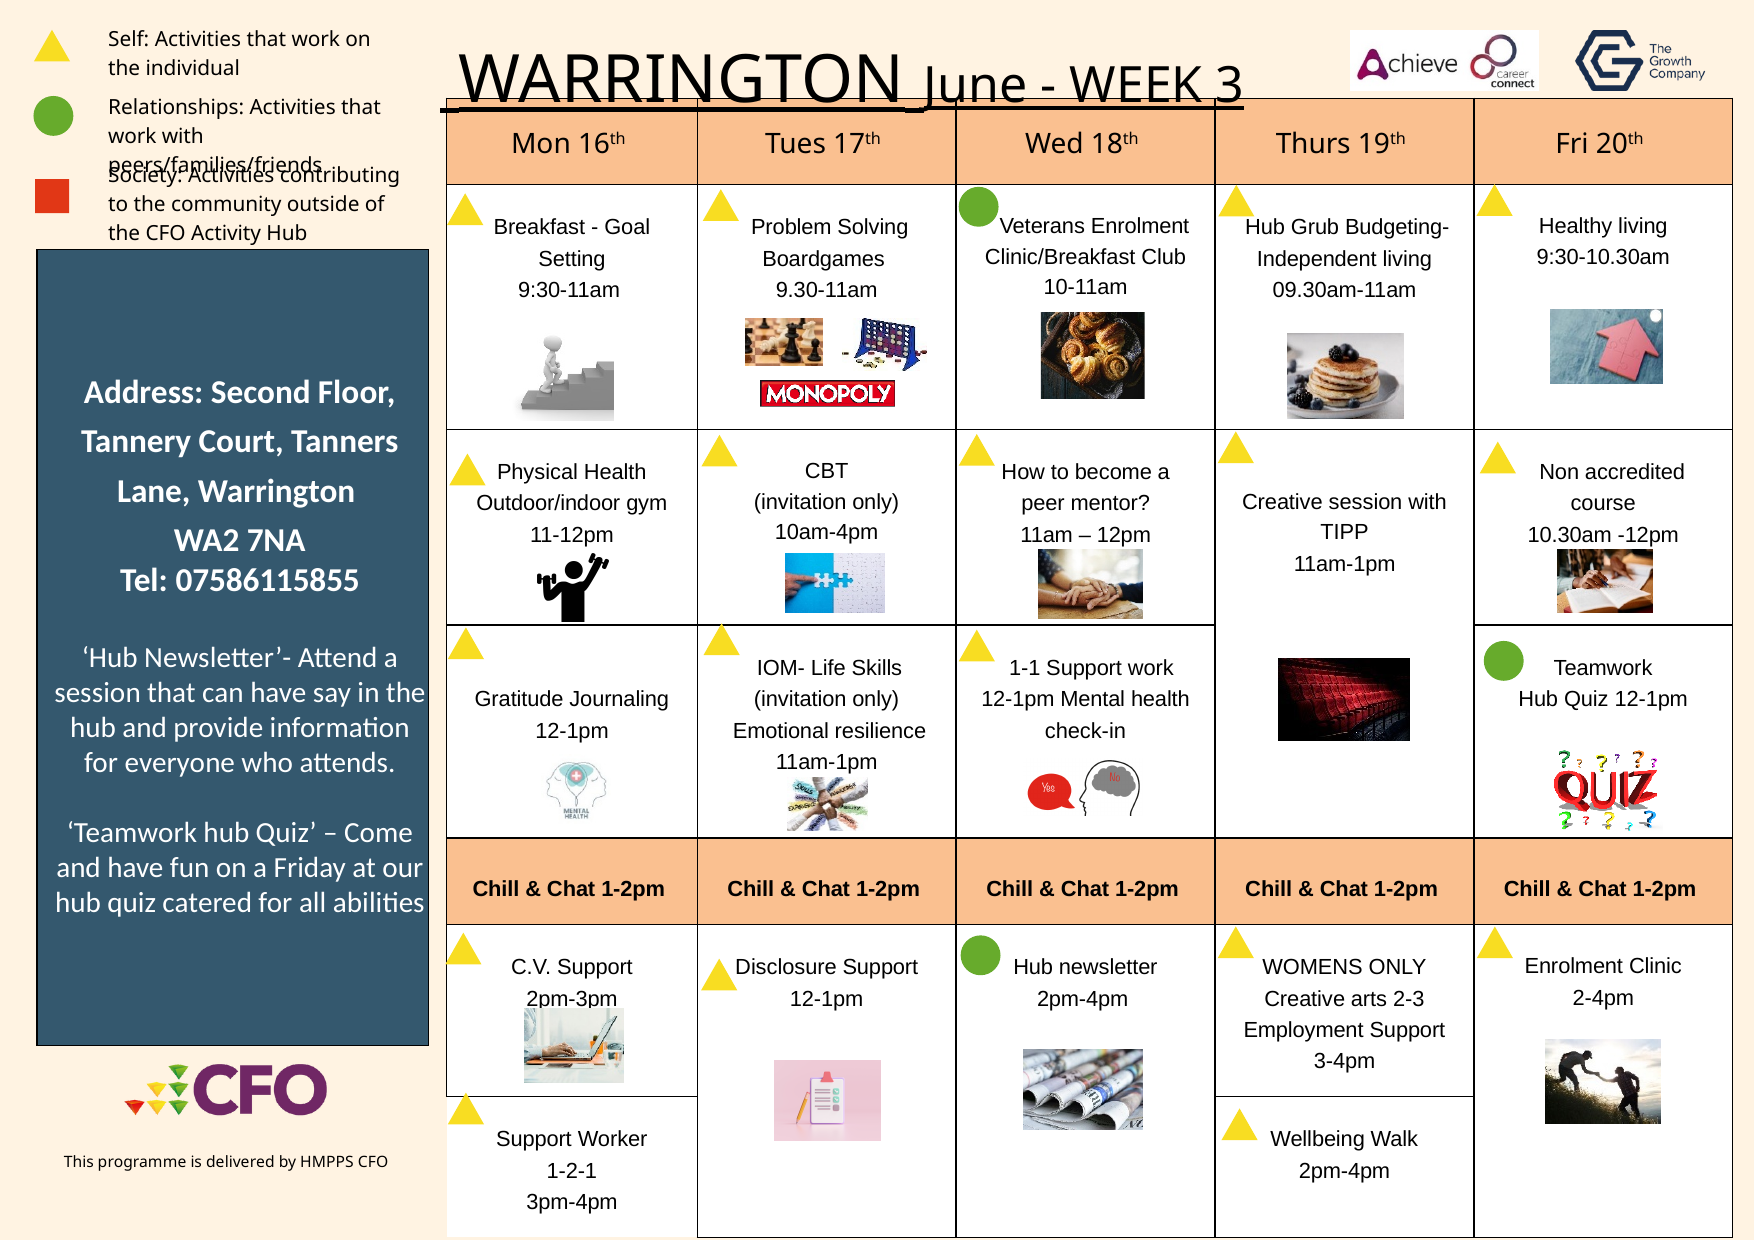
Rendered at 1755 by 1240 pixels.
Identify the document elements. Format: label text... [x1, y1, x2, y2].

text_box [447, 193, 484, 226]
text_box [33, 95, 74, 137]
picture [1022, 1049, 1144, 1130]
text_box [33, 29, 71, 62]
picture [524, 1007, 624, 1083]
picture [1022, 758, 1144, 816]
table_cell Problem Solving Boardgames 9.30-11am [698, 185, 955, 429]
table_cell Support Worker 1-2-1 3pm-4pm [447, 1097, 697, 1237]
text_box [958, 629, 995, 662]
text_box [36, 249, 436, 1046]
picture [1040, 312, 1145, 399]
text_box [447, 627, 485, 660]
text_box [447, 1092, 485, 1125]
text_box [701, 434, 738, 467]
picture [1575, 30, 1715, 91]
table_header Tues 17th [698, 117, 955, 184]
text_box [1479, 441, 1516, 474]
table_cell 1-1 Support work 12-1pm Mental health check-in [957, 626, 1214, 837]
table_cell Veterans Enrolment Clinic/Breakfast Club 10-11am [957, 185, 1214, 429]
table_cell IOM- Life Skills (invitation only) Emotional resilience 11am-1pm [698, 626, 955, 837]
text_box [449, 453, 486, 486]
picture [1286, 333, 1404, 420]
table_cell CBT (invitation only) 10am-4pm [698, 430, 955, 624]
picture [833, 553, 885, 614]
table_cell Chill & Chat 1-2pm [1475, 839, 1732, 924]
table_cell Non accredited course 10.30am -12pm [1475, 430, 1732, 624]
text_box Relationships: Activities that work with peers/families/friends [108, 89, 422, 177]
table_cell Enrolment Clinic 2-4pm [1475, 925, 1732, 1237]
text_box [1217, 431, 1254, 464]
picture [1550, 309, 1664, 385]
table_cell Chill & Chat 1-2pm [447, 839, 697, 924]
text_box [1217, 926, 1254, 959]
picture [1038, 548, 1144, 619]
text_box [1483, 640, 1524, 681]
picture [745, 318, 824, 366]
text_box [702, 189, 739, 221]
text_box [958, 433, 996, 466]
picture [841, 318, 927, 371]
picture [760, 379, 895, 407]
table_cell Chill & Chat 1-2pm [1216, 839, 1473, 924]
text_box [27, 171, 77, 221]
table_cell Creative session with TIPP 11am-1pm [1216, 430, 1473, 837]
text_box [1218, 184, 1255, 217]
table_cell Teamwork Hub Quiz 12-1pm [1475, 626, 1732, 837]
table_cell How to become a peer mentor? 11am – 12pm [957, 430, 1214, 624]
picture [1546, 747, 1664, 834]
picture [509, 326, 615, 421]
table_cell C.V. Support 2pm-3pm [447, 925, 697, 1096]
table_header Thurs 19th [1216, 99, 1473, 184]
text_box Society: Activities contributing to the community outside of the CFO Activity Hub [108, 157, 408, 245]
table_cell Gratitude Journaling 12-1pm [447, 626, 697, 837]
picture [1557, 549, 1653, 613]
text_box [56, 1048, 396, 1172]
picture [1544, 1039, 1662, 1125]
text_box Self: Activities that work on the individual [108, 20, 408, 80]
text_box [1221, 1108, 1258, 1141]
picture [1350, 30, 1540, 91]
picture [787, 777, 868, 831]
text_box [445, 932, 482, 965]
table_cell Healthy living 9:30-10.30am [1475, 185, 1732, 429]
text_box [1476, 184, 1513, 216]
picture [540, 754, 611, 825]
table_cell Hub Grub Budgeting- Independent living 09.30am-11am [1216, 185, 1473, 429]
table_cell Breakfast - Goal Setting 9:30-11am [447, 185, 697, 429]
table_cell WOMENS ONLY Creative arts 2-3 Employment Support 3-4pm [1216, 925, 1473, 1096]
table_cell Wellbeing Walk 2pm-4pm [1216, 1097, 1473, 1237]
text_box [701, 958, 738, 991]
text_box [703, 623, 740, 656]
table_cell Disclosure Support 12-1pm [698, 925, 955, 1237]
picture [773, 1060, 881, 1141]
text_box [958, 186, 999, 227]
table_cell Chill & Chat 1-2pm [698, 839, 955, 924]
picture [785, 572, 834, 614]
table_cell Hub newsletter 2pm-4pm [957, 925, 1214, 1237]
picture [1277, 658, 1410, 741]
table_cell Physical Health Outdoor/indoor gym 11-12pm [447, 430, 697, 624]
text_box [1476, 926, 1513, 959]
table_header Fri 20th [1475, 99, 1732, 184]
table_header Wed 18th [957, 117, 1214, 184]
table_header Mon 16th [447, 117, 697, 184]
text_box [960, 935, 1001, 976]
picture [537, 553, 609, 622]
text_box WARRINGTON June - WEEK 3 [440, 14, 1351, 117]
table_cell Chill & Chat 1-2pm [957, 839, 1214, 924]
